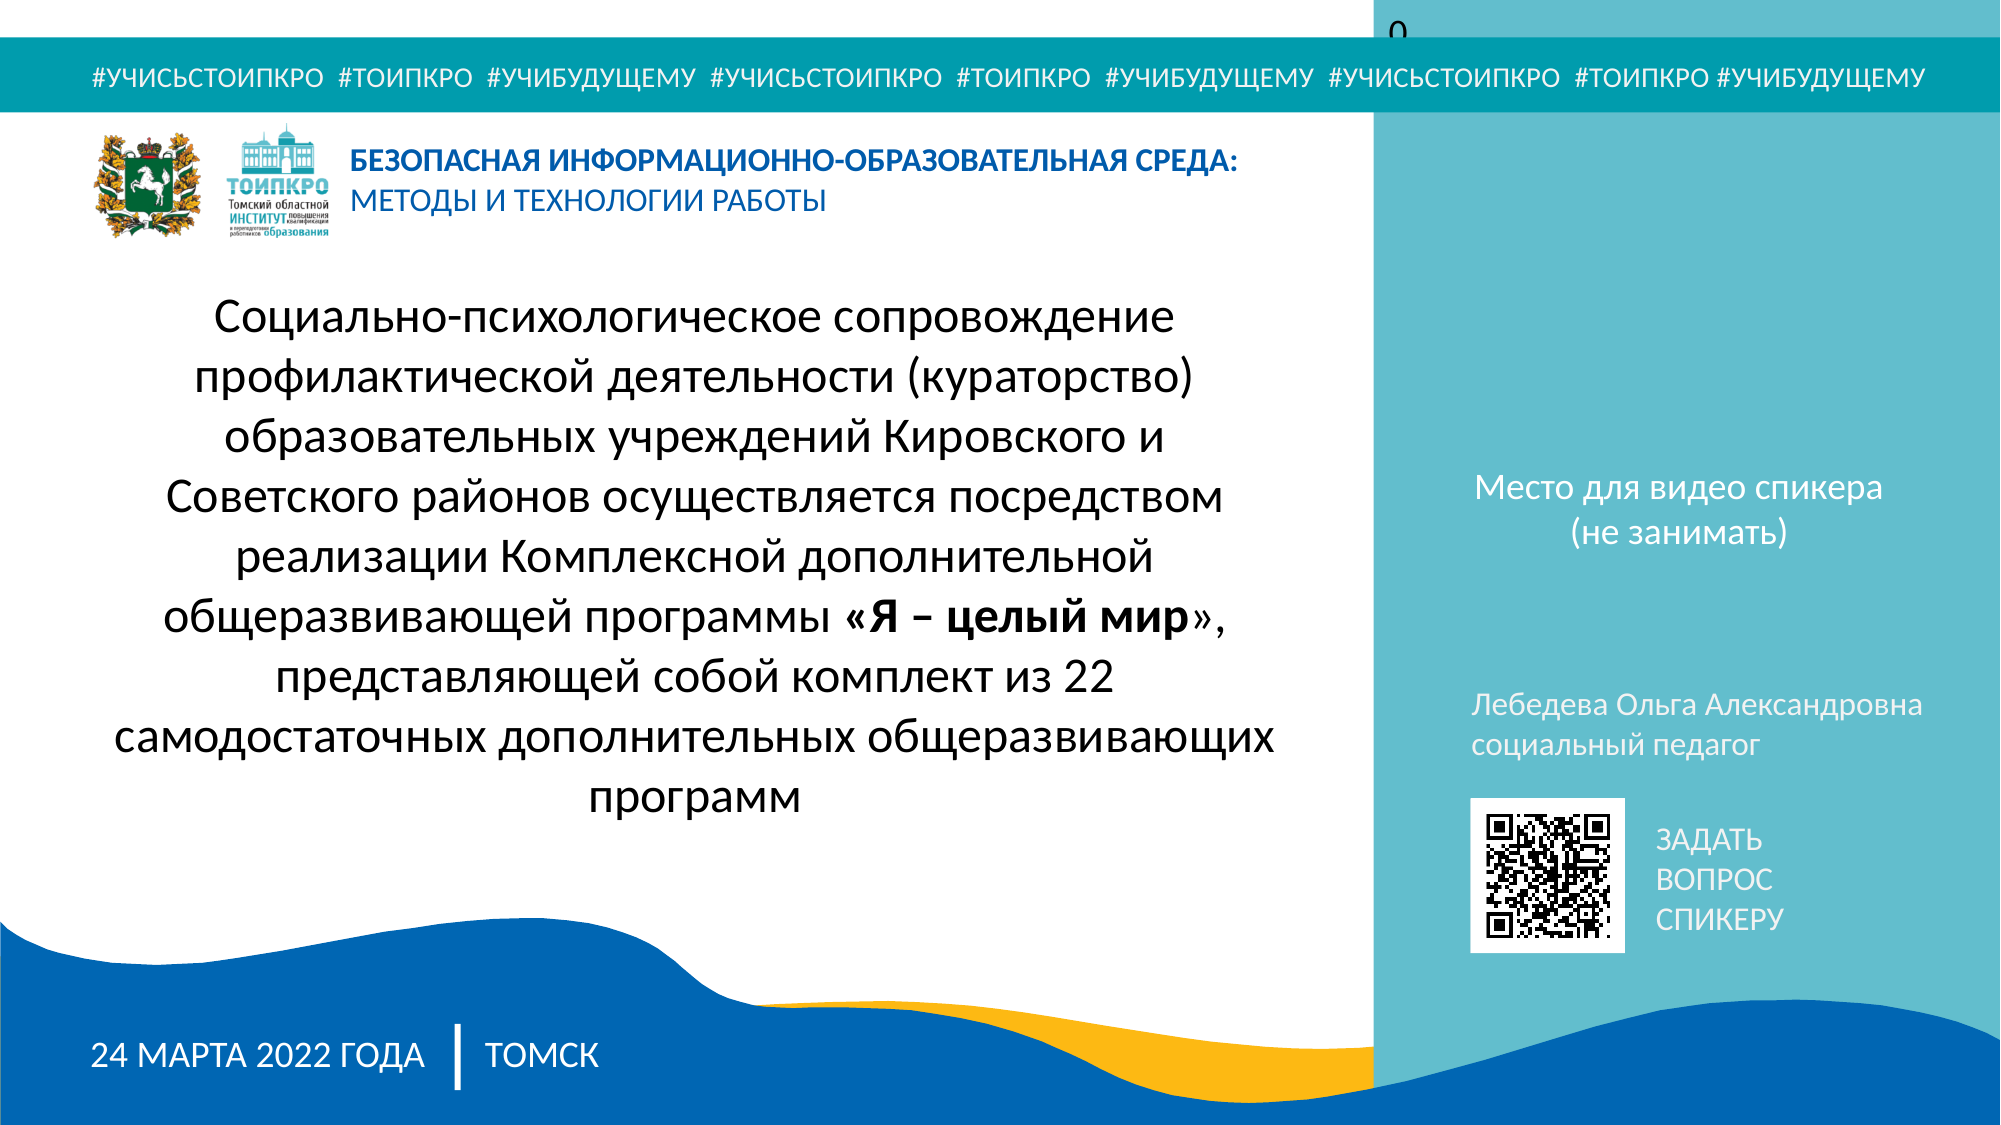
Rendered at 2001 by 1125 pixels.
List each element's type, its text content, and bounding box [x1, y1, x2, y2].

text_box [0, 918, 2000, 1125]
text_box [454, 1023, 462, 1091]
text_box Лебедева Ольга Александровна социальный педагог [1471, 682, 1950, 763]
text_box [760, 1000, 1373, 1103]
text_box #УЧИСЬСТОИПКРО #ТОИПКРО #УЧИБУДУЩЕМУ #УЧИСЬСТОИПКРО #ТОИПКРО #УЧИБУДУЩЕМУ #УЧИСЬСТОИПКРО #ТОИПКРО #УЧИБУДУЩЕМУ [91, 58, 1997, 94]
text_box 0 [1373, 0, 2000, 36]
picture [1471, 798, 1625, 953]
text_box Место для видео спикера (не занимать) [1459, 454, 1899, 560]
text_box [0, 36, 2000, 113]
text_box ЗАДАТЬ ВОПРОС СПИКЕРУ [1655, 816, 1844, 937]
picture [220, 123, 335, 238]
text_box 24 МАРТА 2022 ГОДА ТОМСК [90, 1030, 454, 1076]
text_box 0 [1373, 113, 2000, 1088]
text_box Социально-психологическое сопровождение профилактической деятельности (кураторство) образовательных учреждений Кировского и Советского районов осуществляется посредством реализации Комплексной дополнительной общеразвивающей программы «Я – целый мир», представляющей собой комплект из 22 самодостаточных дополнительных общеразвивающих программ [90, 275, 1301, 830]
picture [93, 131, 201, 239]
text_box БЕЗОПАСНАЯ ИНФОРМАЦИОННО-ОБРАЗОВАТЕЛЬНАЯ СРЕДА: МЕТОДЫ И ТЕХНОЛОГИИ РАБОТЫ [349, 137, 1358, 218]
text_box 24 МАРТА 2022 ГОДА ТОМСК [462, 1030, 872, 1076]
